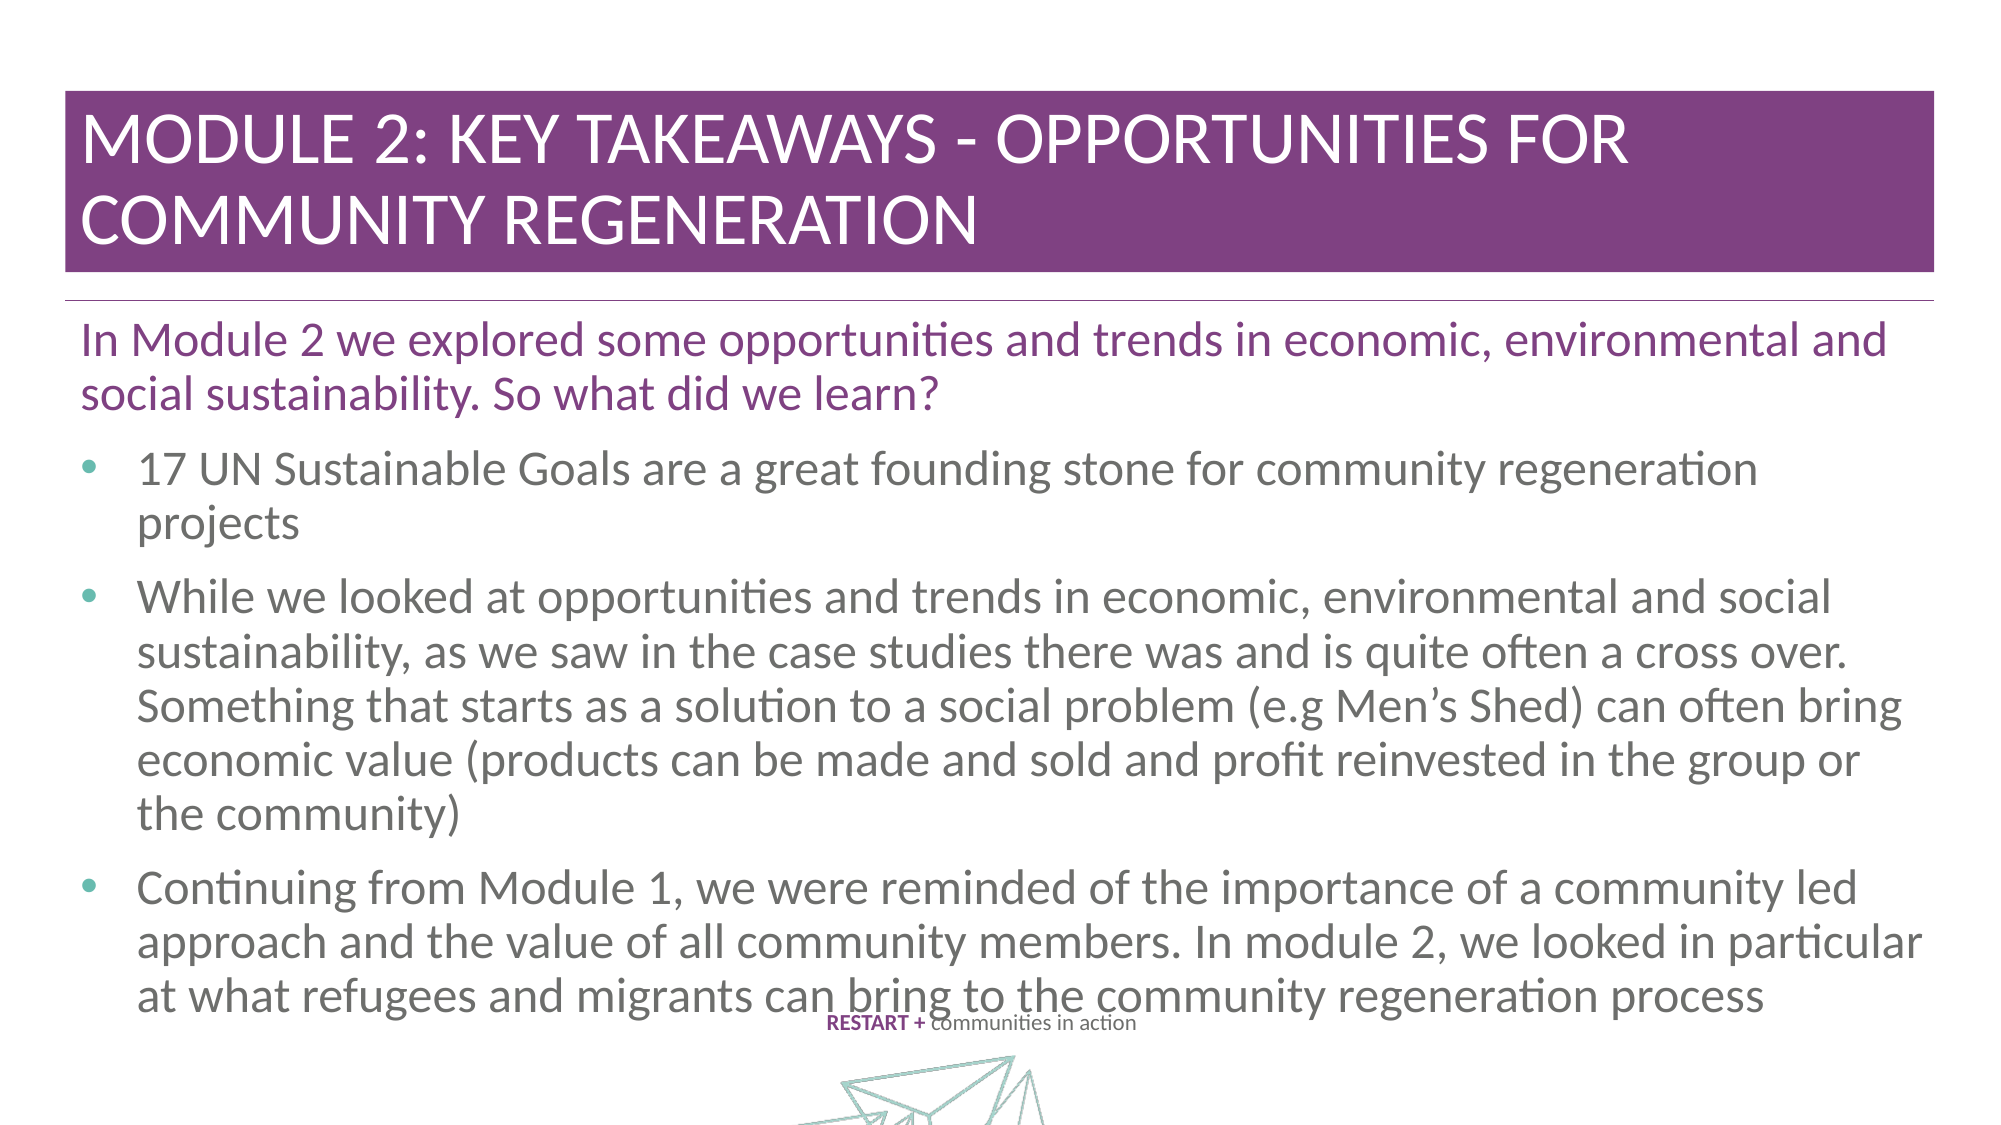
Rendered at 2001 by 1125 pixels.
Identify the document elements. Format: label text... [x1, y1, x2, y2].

list MODULE 2: KEY TAKEAWAYS - OPPORTUNITIES FOR COMMUNITY REGENERATION [65, 90, 1935, 273]
picture [759, 1056, 1073, 1125]
list In Module 2 we explored some opportunities and trends in economic, environmental and social sustainability. So what did we learn? 17 UN Sustainable Goals are a great founding stone for community regeneration projects While we looked at opportunities and trends in economic, environmental and social sustainability, as we saw in the case studies there was and is quite often a cross over. Something that starts as a solution to a social problem (e.g Men’s Shed) can often bring economic value (products can be made and sold and profit reinvested in the group or the community) Continuing from Module 1, we were reminded of the importance of a community led approach and the value of all community members. In module 2, we looked in particular at what refugees and migrants can bring to the community regeneration process [65, 305, 1949, 1009]
